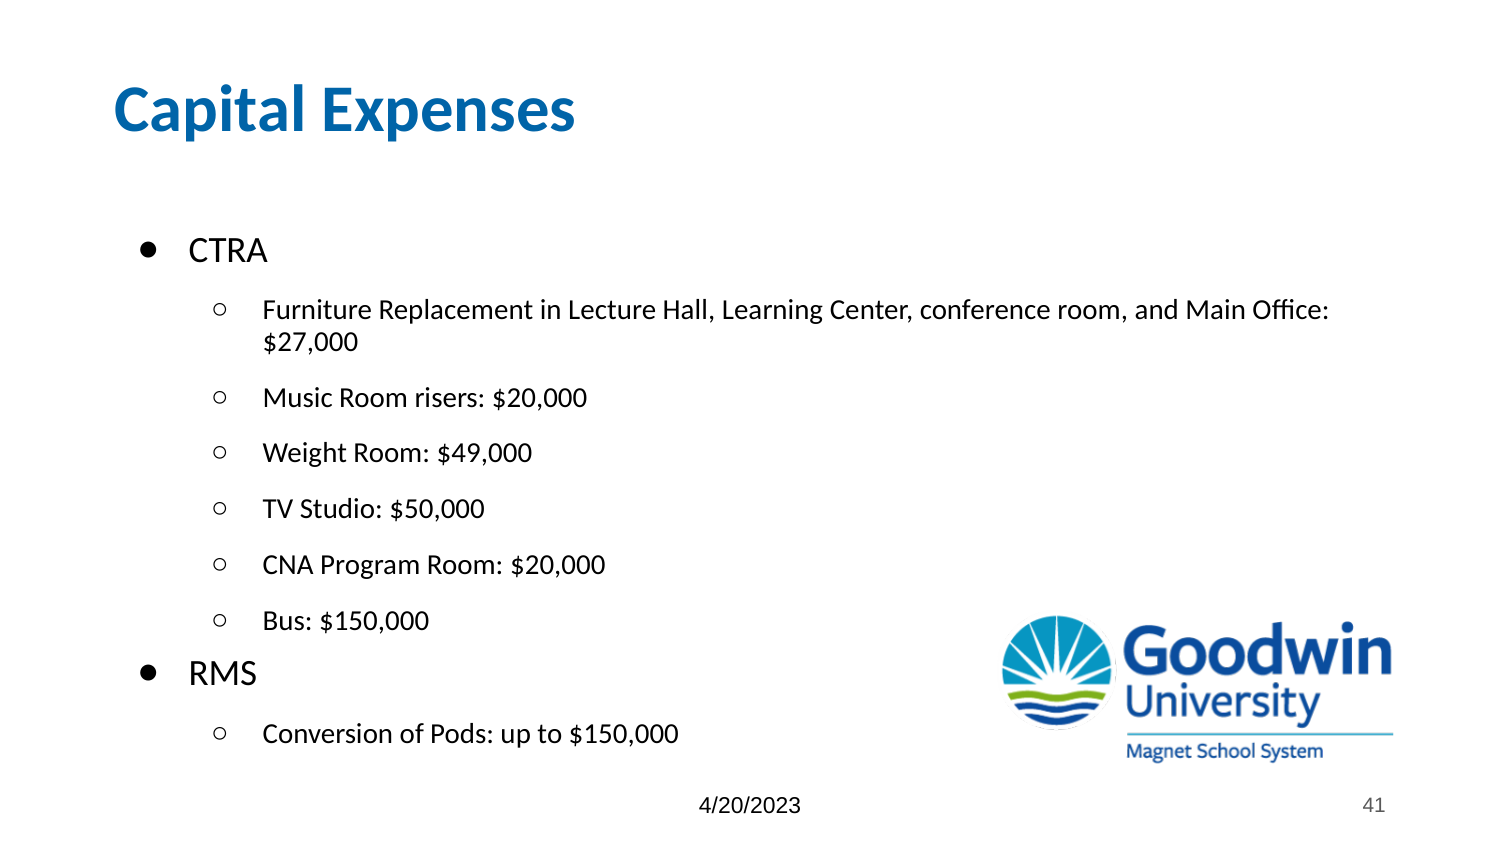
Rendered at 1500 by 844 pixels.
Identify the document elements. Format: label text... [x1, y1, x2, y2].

footer 4/20/2023 [496, 782, 1004, 827]
slide_number 41 [1059, 782, 1397, 827]
list CTRA Furniture Replacement in Lecture Hall, Learning Center, conference room, and Main Office: $27,000 Music Room risers: $20,000 Weight Room: $49,000 TV Studio: $50,000 CNA Program Room: $20,000 Bus: $150,000 RMS Conversion of Pods: up to $150,000 [103, 224, 1397, 760]
title Capital Expenses [103, 44, 1397, 175]
picture [997, 609, 1398, 772]
